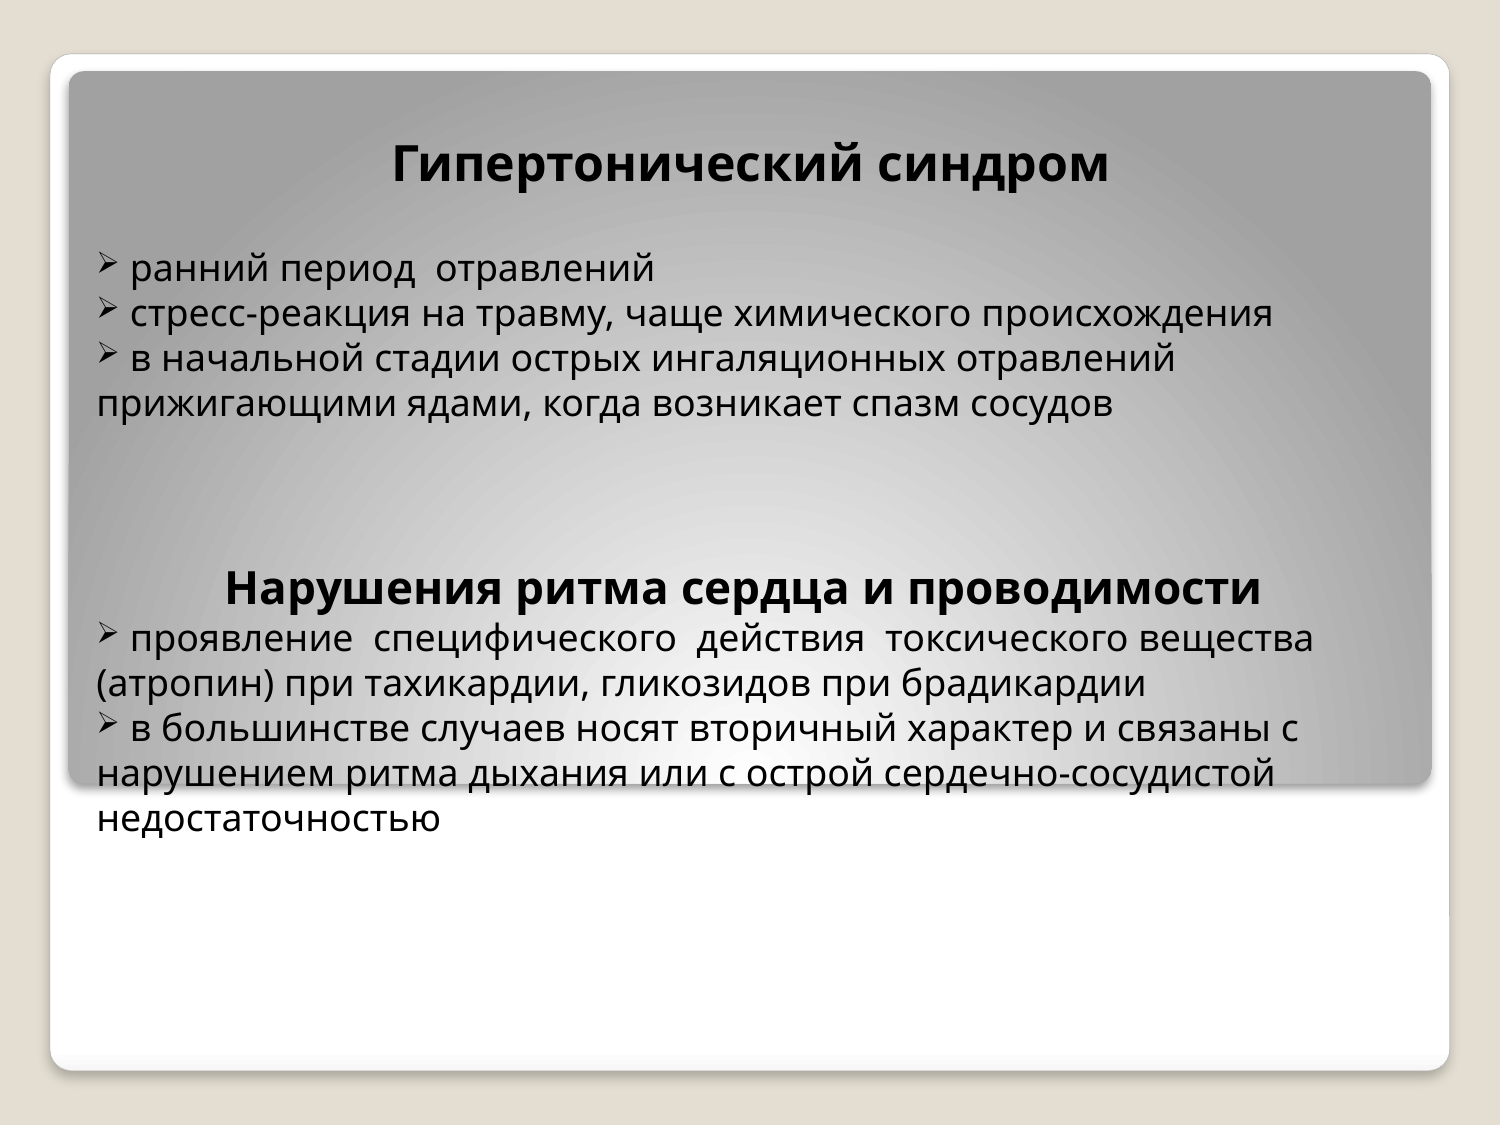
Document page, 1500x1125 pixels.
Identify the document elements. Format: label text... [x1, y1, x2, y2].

title Гипертонический синдром [76, 78, 1420, 197]
list ранний период отравлений стресс-реакция на травму, чаще химического происхождения в начальной стадии острых ингаляционных отравлений прижигающими ядами, когда возникает спазм сосудов Нарушения ритма сердца и проводимости проявление специфического действия токсического вещества (атропин) при тахикардии, гликозидов при брадикардии в большинстве случаев носят вторичный характер и связаны с нарушением ритма дыхания или с острой сердечно-сосудистой недостаточностью [76, 243, 1420, 992]
